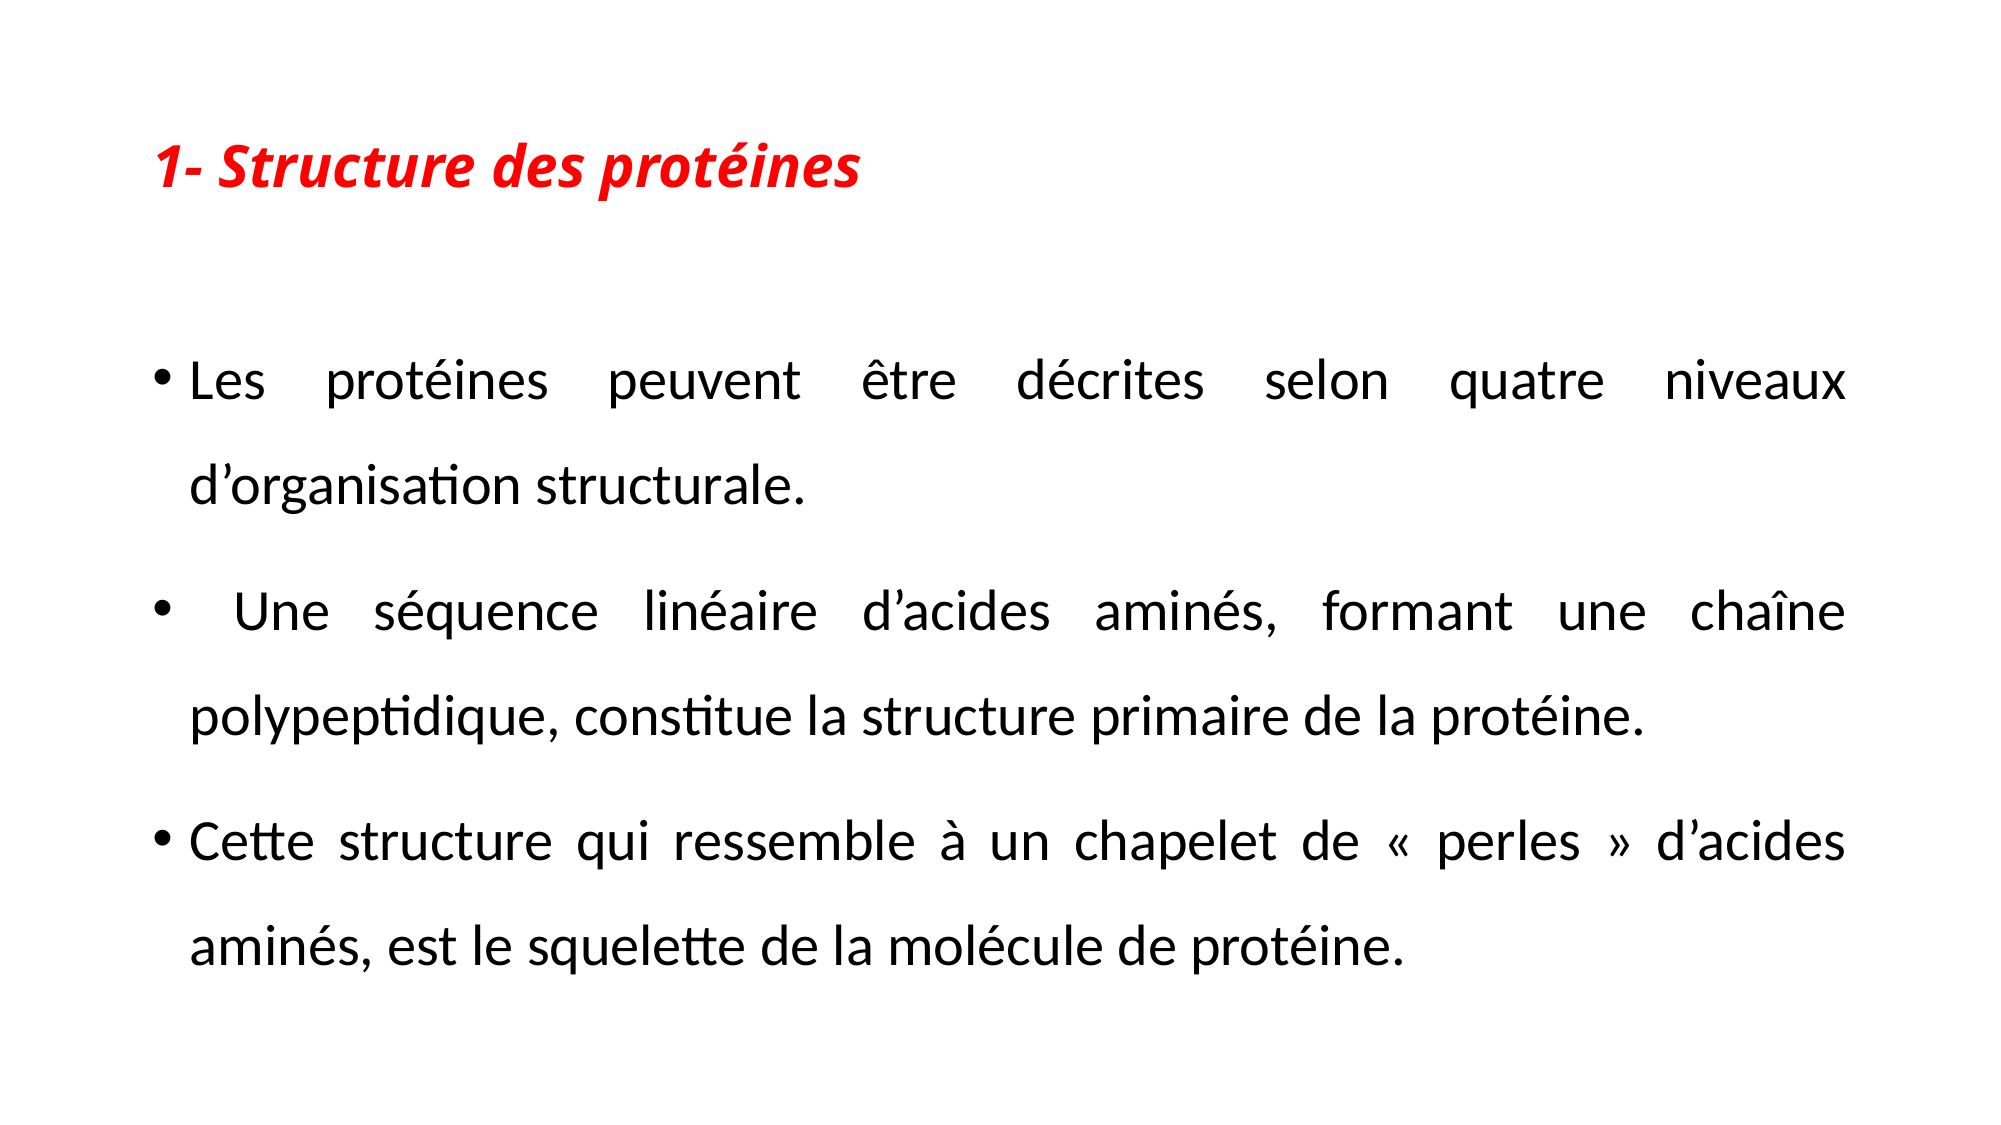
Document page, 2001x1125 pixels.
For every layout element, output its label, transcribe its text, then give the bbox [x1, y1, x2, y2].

title 1- Structure des protéines [137, 59, 1863, 278]
list Les protéines peuvent être décrites selon quatre niveaux d’organisation structurale. Une séquence linéaire d’acides aminés, formant une chaîne polypeptidique, constitue la structure primaire de la protéine. Cette structure qui ressemble à un chapelet de « perles » d’acides aminés, est le squelette de la molécule de protéine. [137, 299, 1863, 1014]
